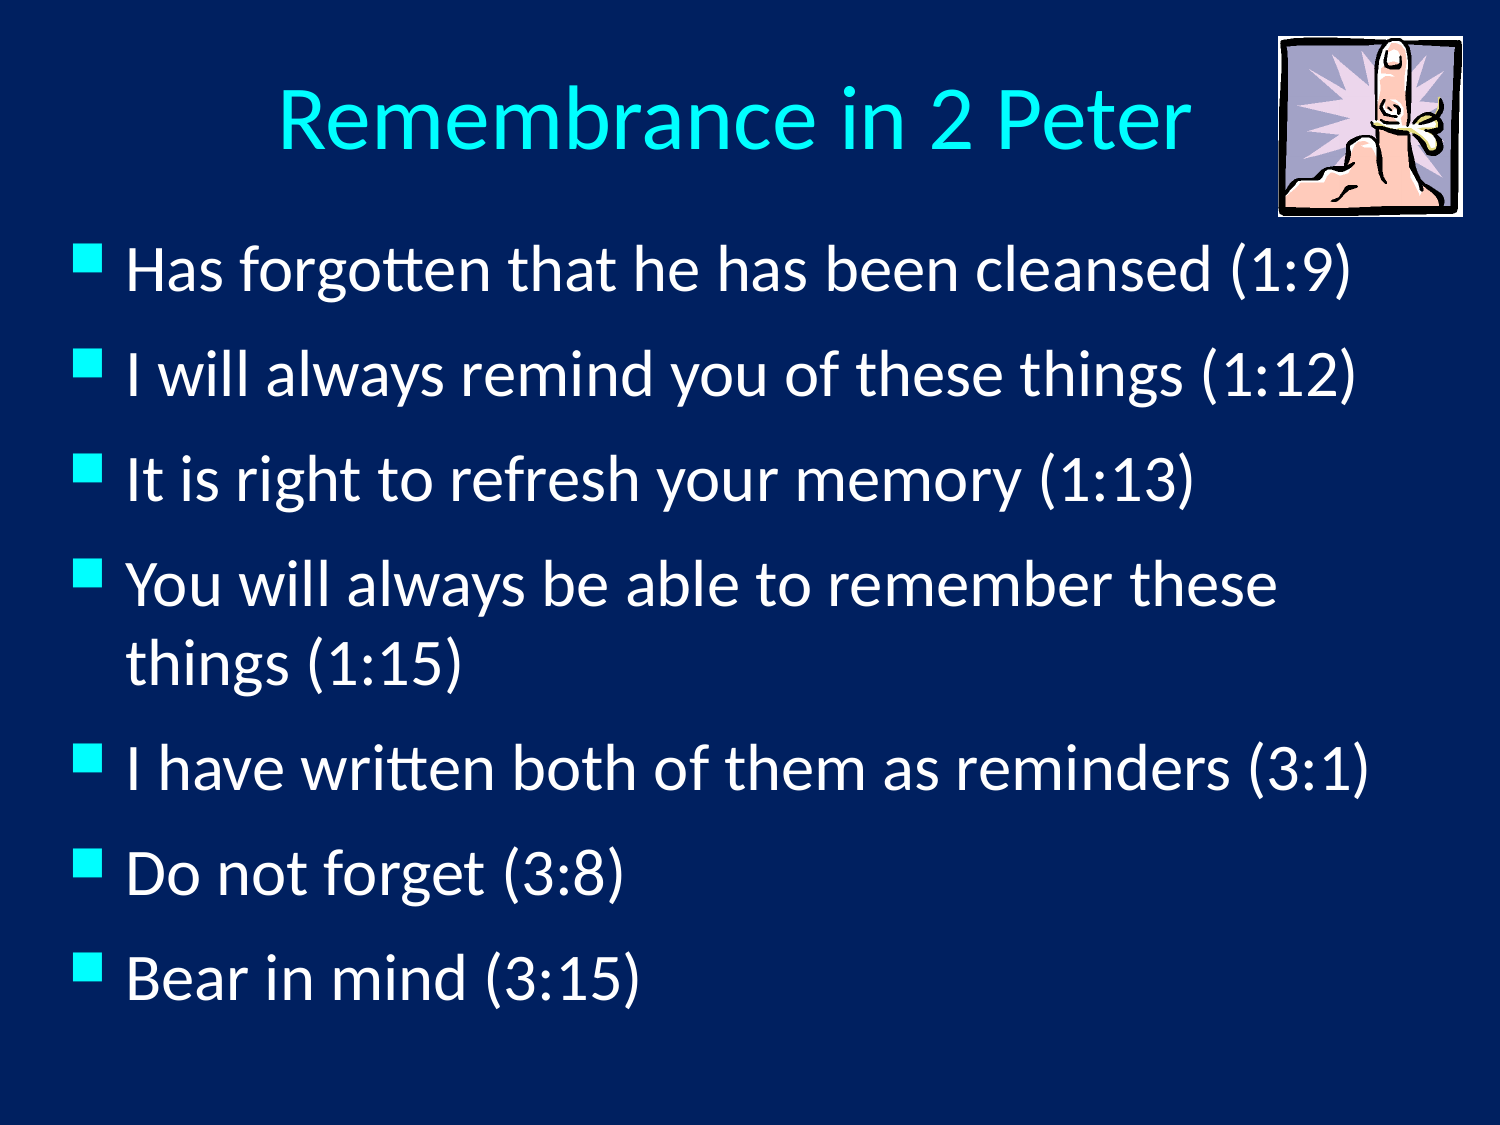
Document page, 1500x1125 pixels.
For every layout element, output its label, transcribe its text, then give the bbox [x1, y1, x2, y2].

list Has forgotten that he has been cleansed (1:9) I will always remind you of these things (1:12) It is right to refresh your memory (1:13) You will always be able to remember these things (1:15) I have written both of them as reminders (3:1) Do not forget (3:8) Bear in mind (3:15) [53, 216, 1447, 1076]
title Remembrance in 2 Peter [262, 37, 1238, 188]
picture [1278, 36, 1463, 218]
